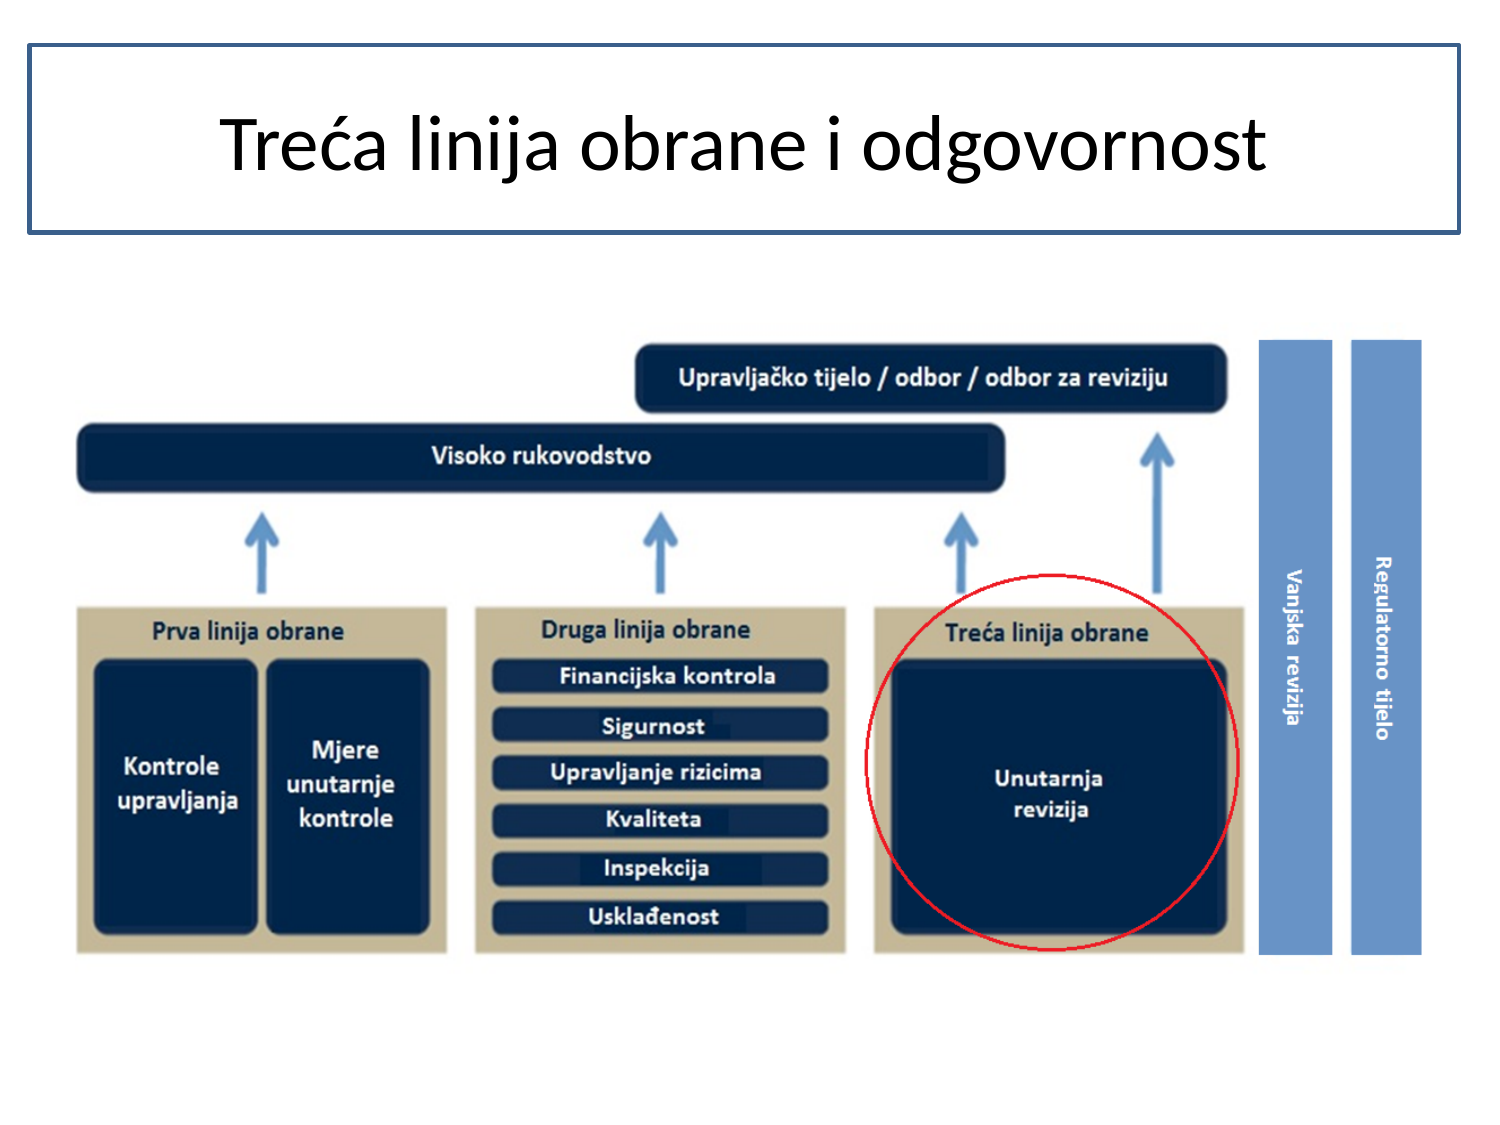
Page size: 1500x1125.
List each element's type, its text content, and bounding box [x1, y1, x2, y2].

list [74, 304, 1426, 977]
title Treća linija obrane i odgovornost [27, 43, 1461, 235]
